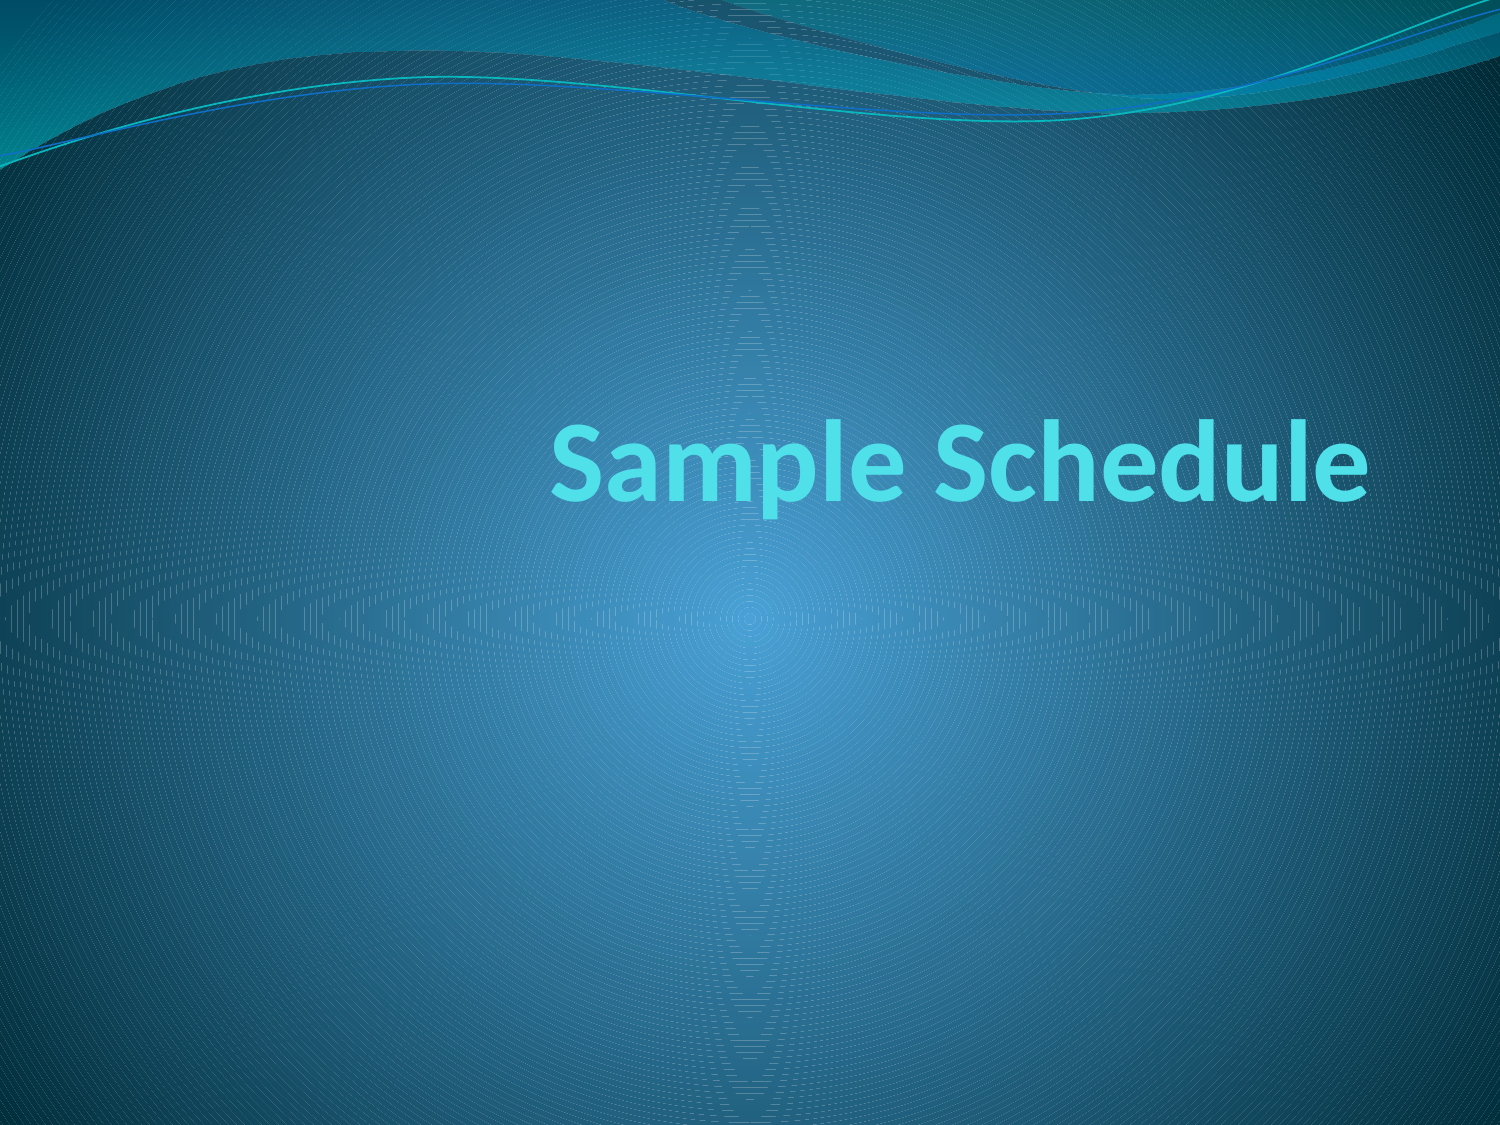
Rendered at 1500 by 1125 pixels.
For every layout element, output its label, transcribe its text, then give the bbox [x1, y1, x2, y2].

title Sample Schedule [87, 224, 1376, 525]
